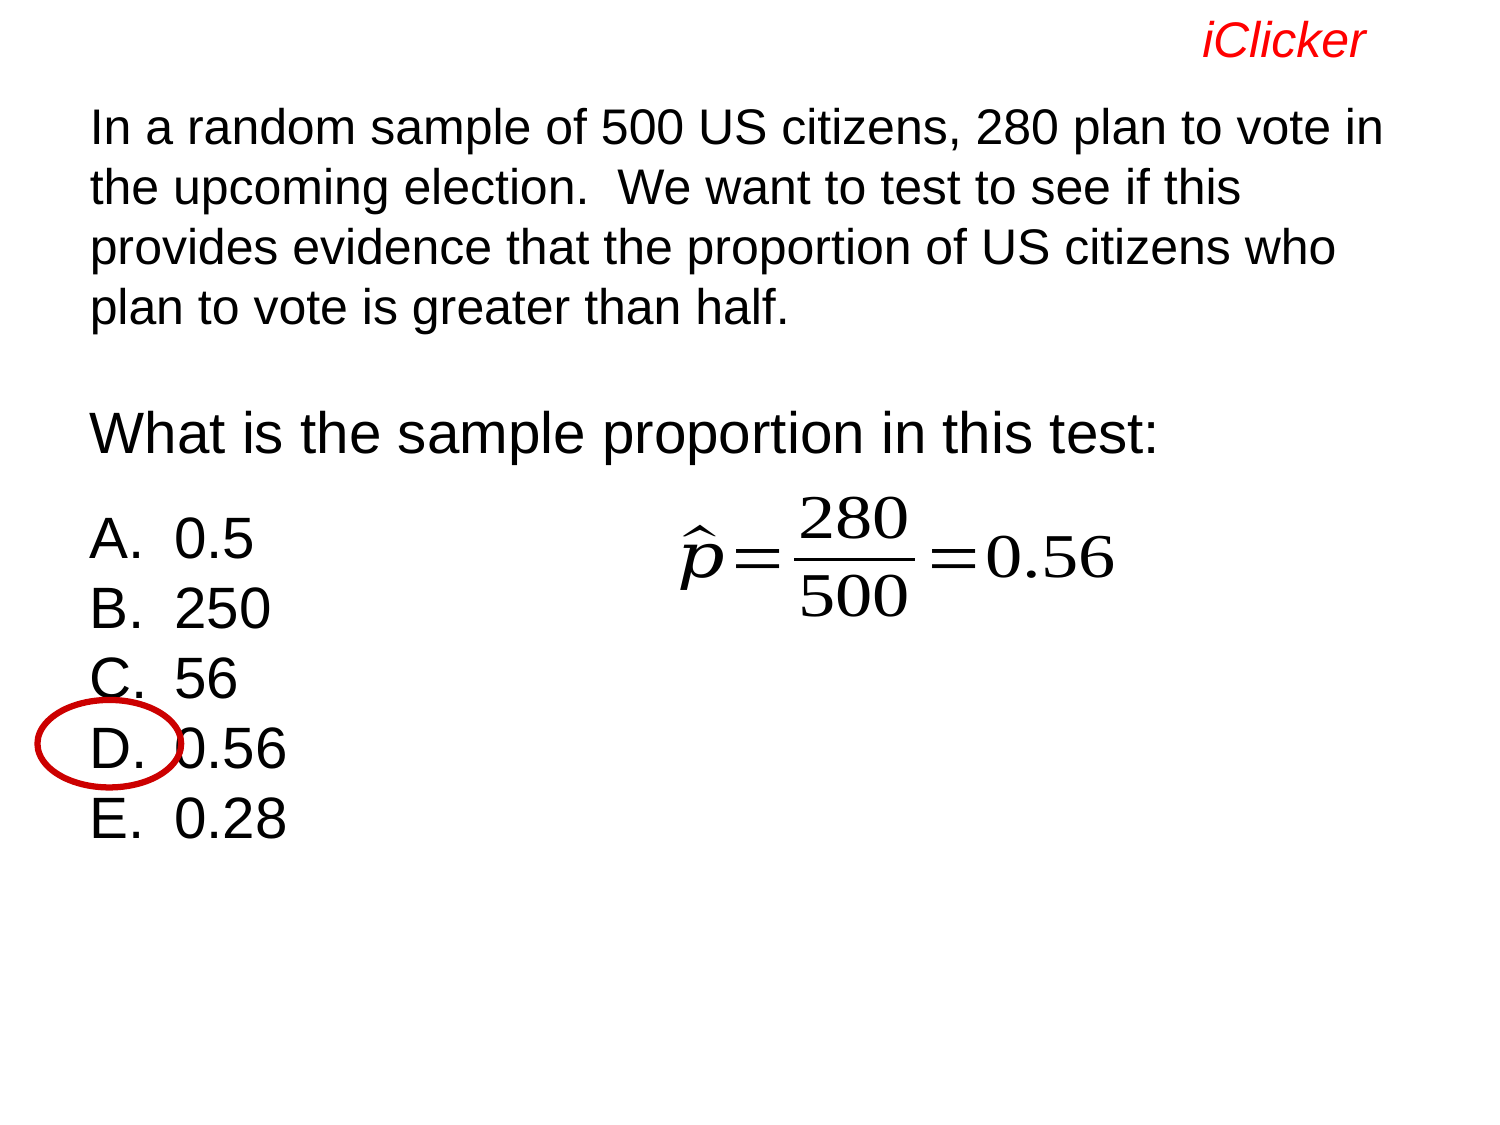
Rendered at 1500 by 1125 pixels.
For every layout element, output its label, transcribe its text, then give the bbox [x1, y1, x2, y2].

text_box [35, 697, 184, 790]
text_box In a random sample of 500 US citizens, 280 plan to vote in the upcoming election. We want to test to see if this provides evidence that the proportion of US citizens who plan to vote is greater than half. What is the sample proportion in this test: 0.5 250 56 0.56 0.28 [74, 87, 1425, 928]
text_box iClicker [1187, 0, 1450, 75]
